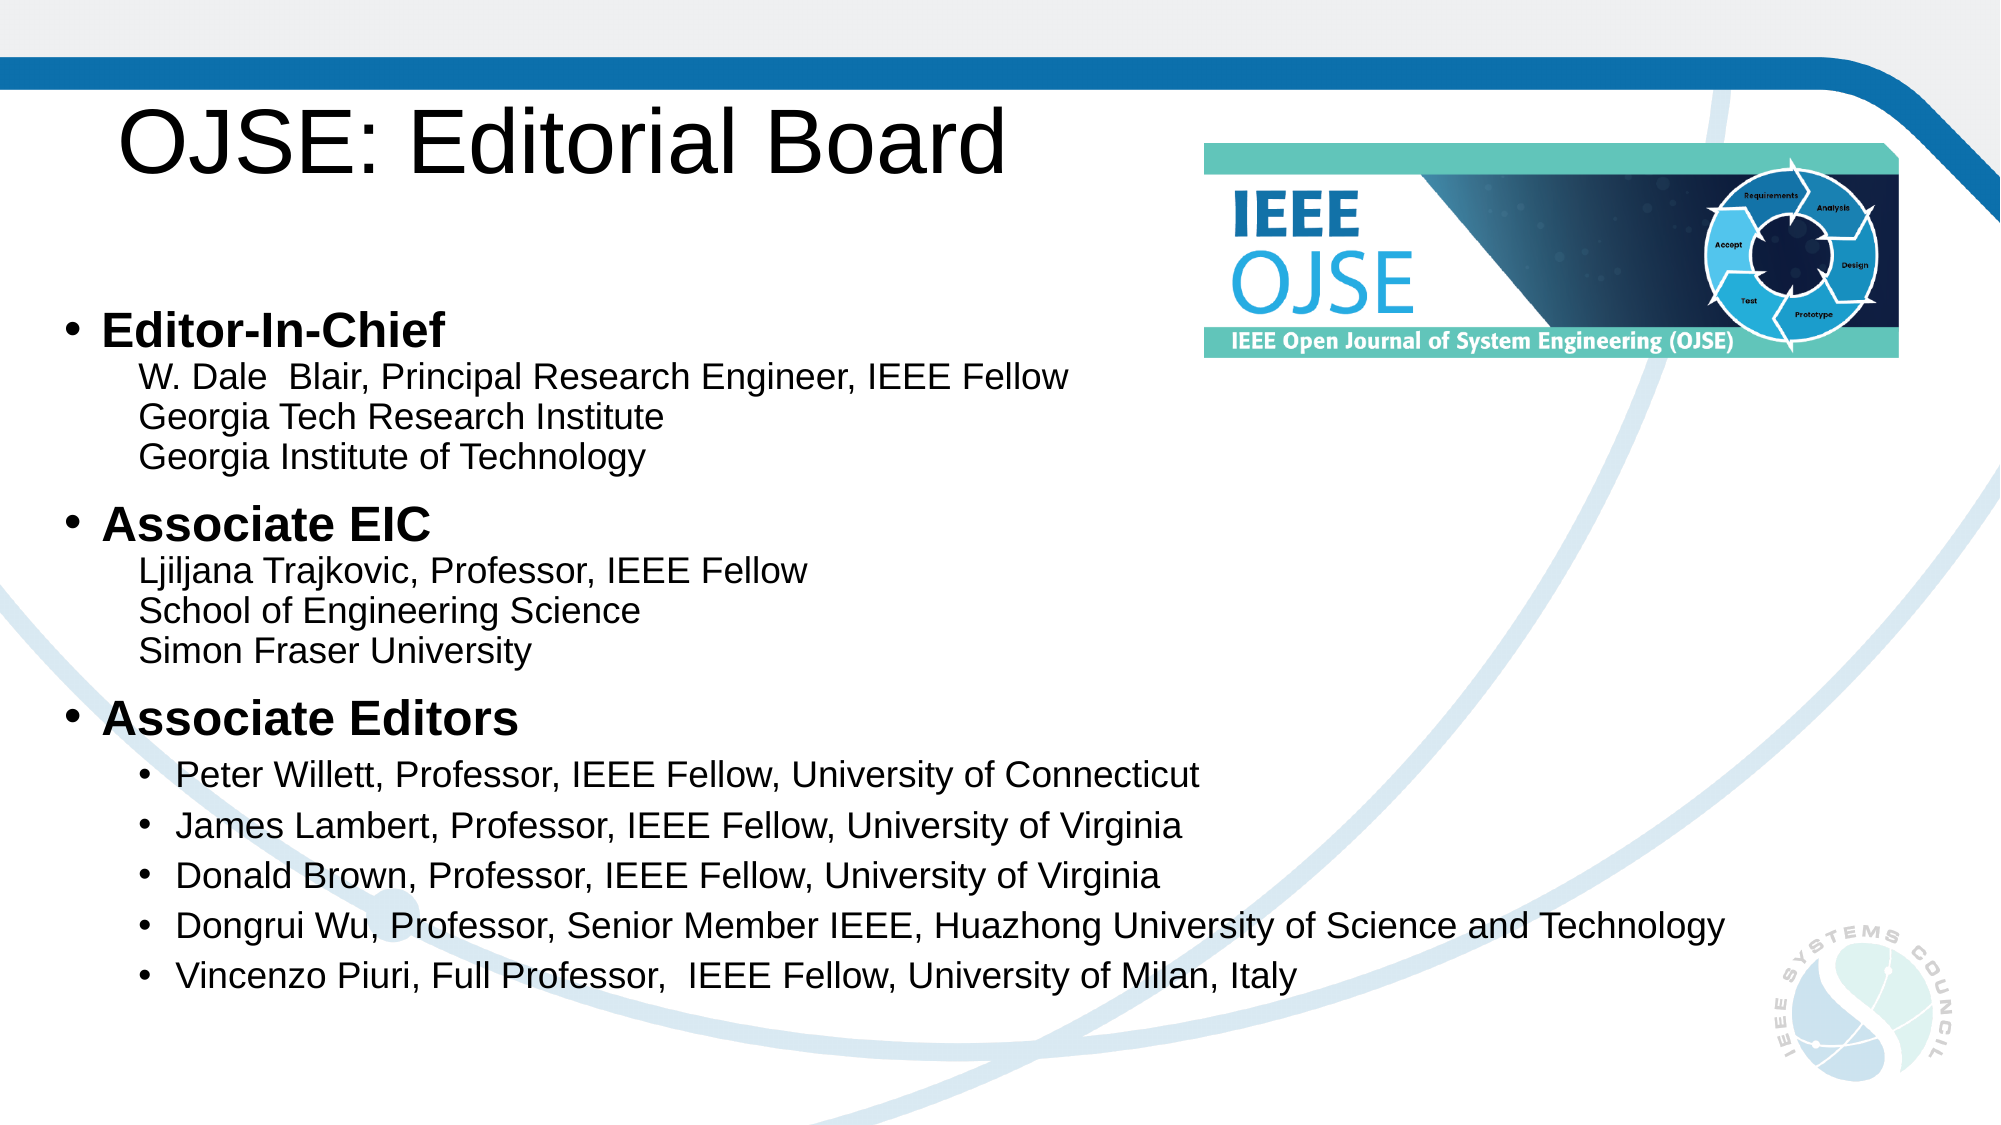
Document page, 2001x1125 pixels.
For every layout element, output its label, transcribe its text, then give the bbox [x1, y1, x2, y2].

list Editor-In-Chief W. Dale Blair, Principal Research Engineer, IEEE Fellow Georgia Tech Research Institute Georgia Institute of Technology Associate EIC Ljiljana Trajkovic, Professor, IEEE Fellow School of Engineering Science Simon Fraser University Associate Editors Peter Willett, Professor, IEEE Fellow, University of Connecticut James Lambert, Professor, IEEE Fellow, University of Virginia Donald Brown, Professor, IEEE Fellow, University of Virginia Dongrui Wu, Professor, Senior Member IEEE, Huazhong University of Science and Technology Vincenzo Piuri, Full Professor, IEEE Fellow, University of Milan, Italy [64, 304, 1819, 1049]
picture [0, 0, 2000, 1125]
title OJSE: Editorial Board [117, 84, 1843, 203]
